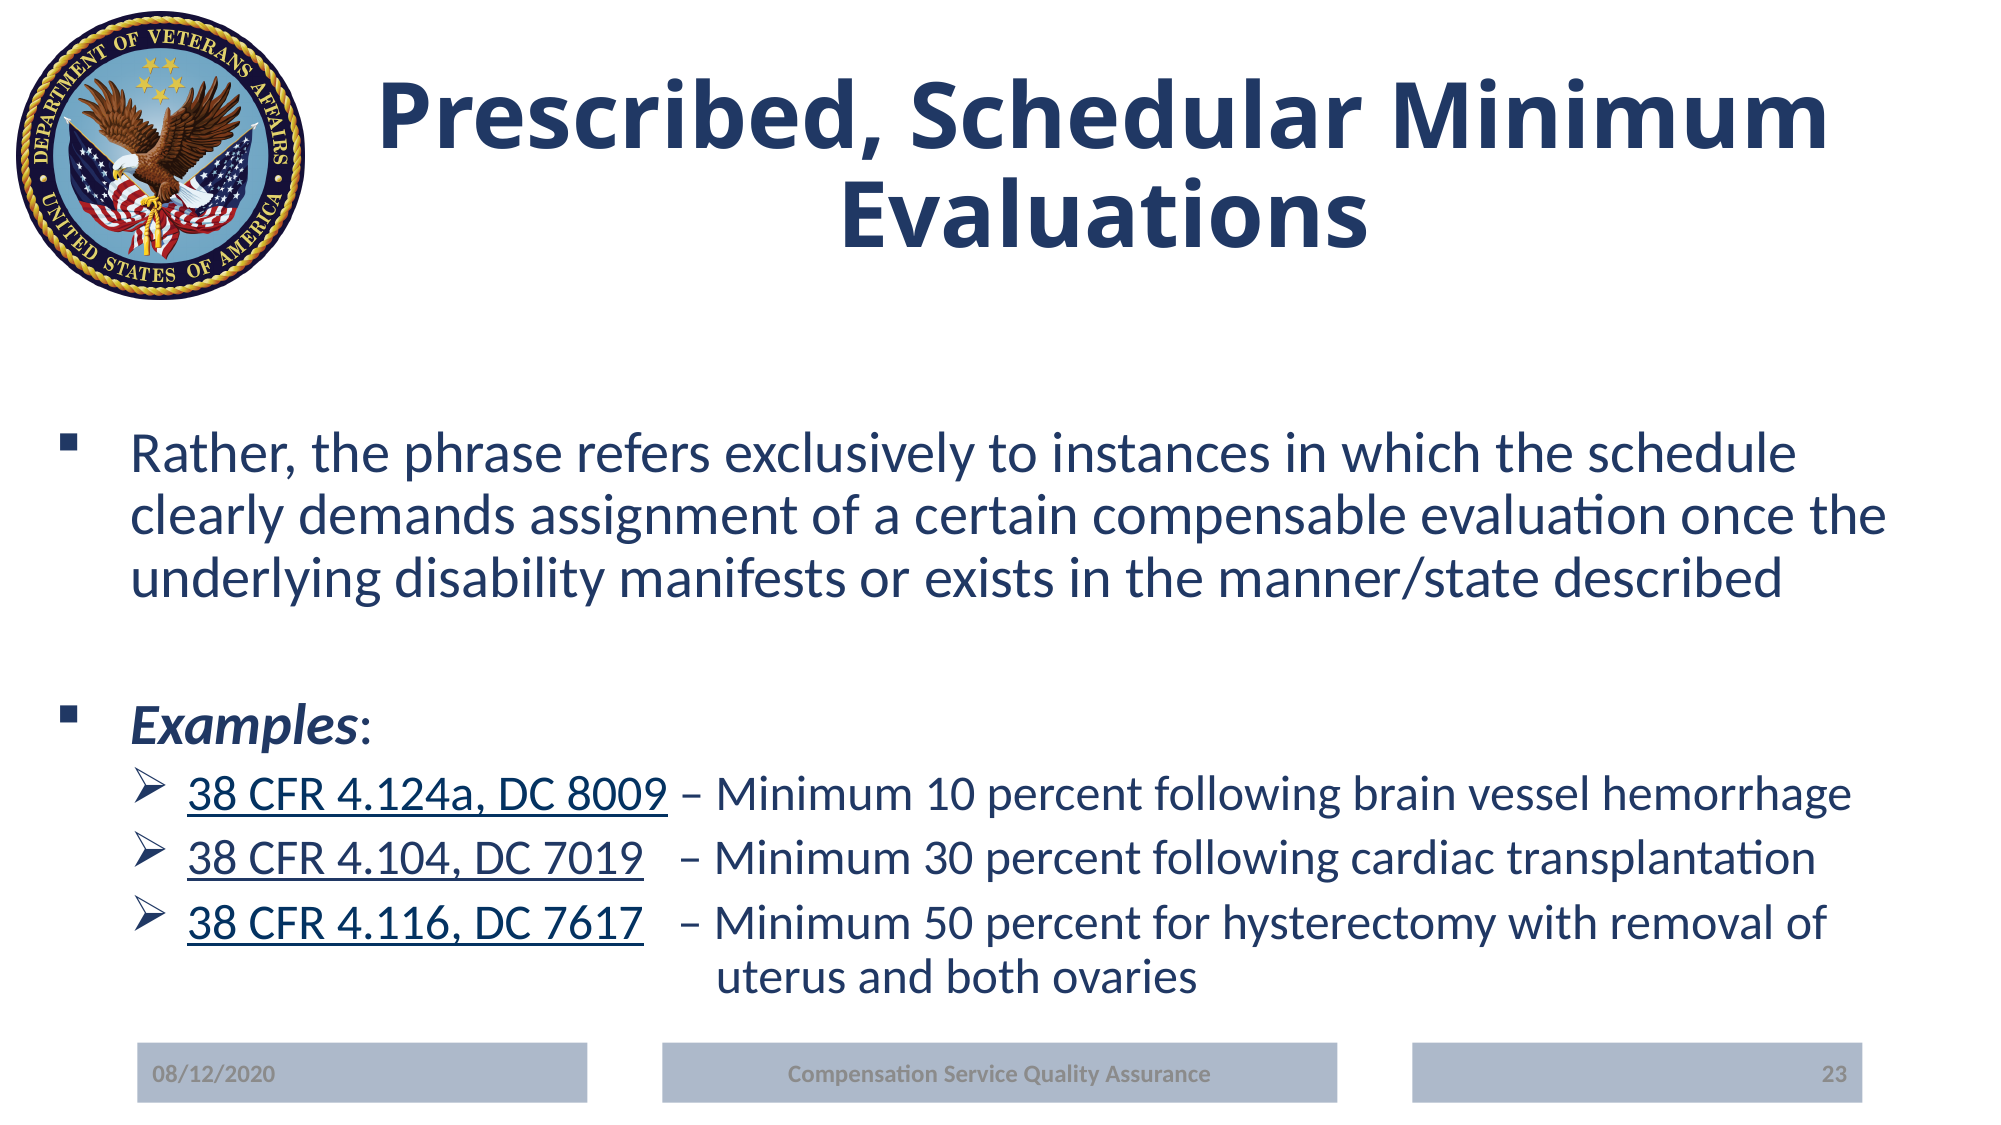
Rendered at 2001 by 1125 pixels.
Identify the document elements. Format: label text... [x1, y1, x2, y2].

footer Compensation Service Quality Assurance [662, 1042, 1338, 1103]
picture [16, 11, 305, 300]
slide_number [137, 1042, 588, 1103]
list Rather, the phrase refers exclusively to instances in which the schedule clearly demands assignment of a certain compensable evaluation once the underlying disability manifests or exists in the manner/state described Examples: 38 CFR 4.124a, DC 8009 – Minimum 10 percent following brain vessel hemorrhage 38 CFR 4.104, DC 7019 – Minimum 30 percent following cardiac transplantation 38 CFR 4.116, DC 7617 – Minimum 50 percent for hysterectomy with removal of uterus and both ovaries [40, 323, 1956, 1041]
title Prescribed, Schedular Minimum Evaluations [345, 59, 1863, 278]
slide_number 23 [1412, 1042, 1863, 1103]
